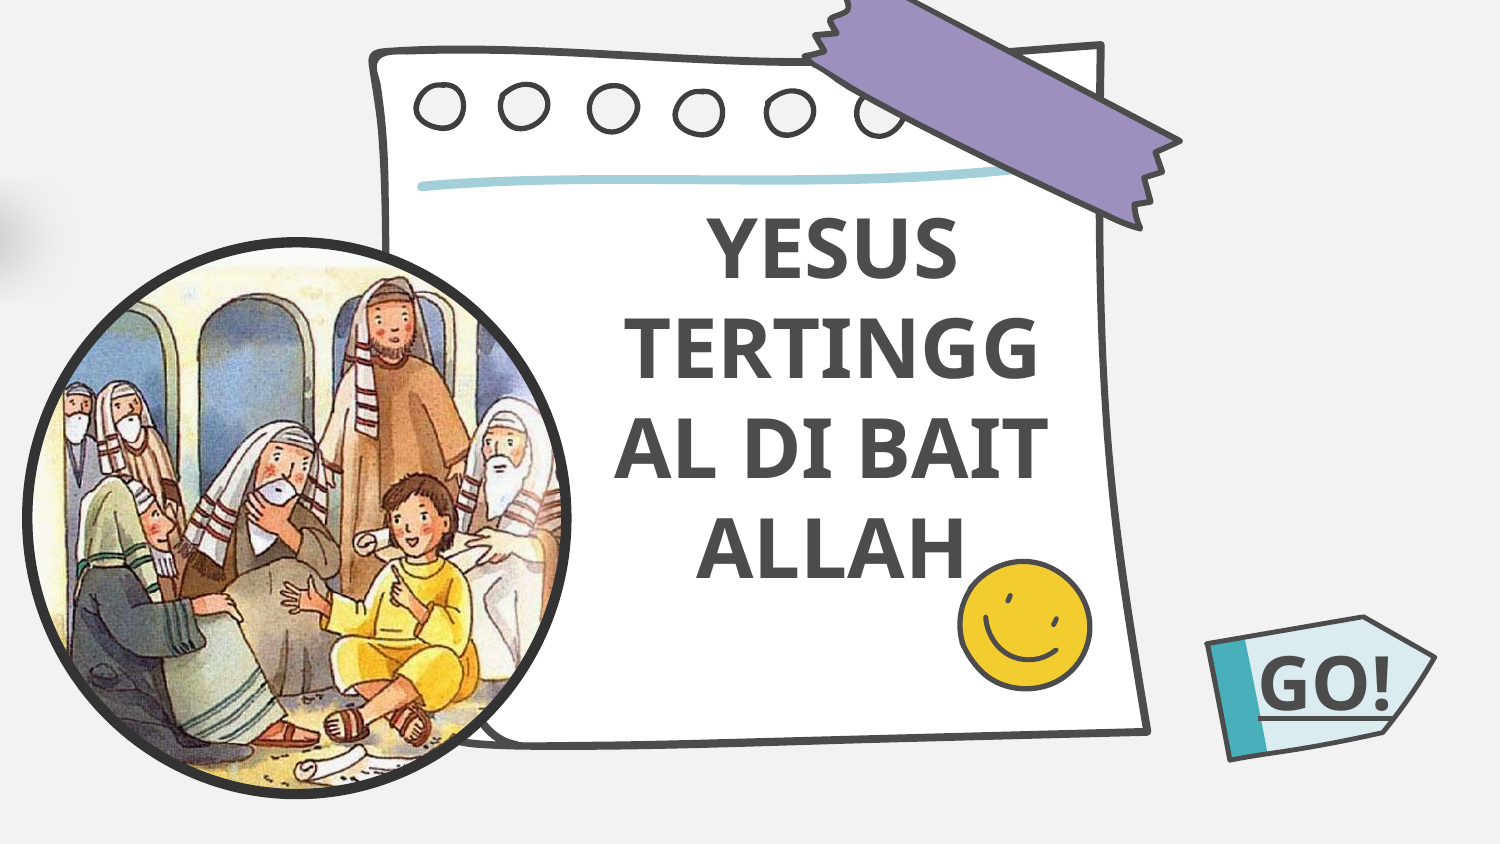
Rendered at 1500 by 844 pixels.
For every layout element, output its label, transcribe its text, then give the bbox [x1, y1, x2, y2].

text_box GO! [1242, 620, 1428, 751]
title YESUS TERTINGGAL DI BAIT ALLAH [581, 242, 1084, 611]
picture [26, 241, 567, 795]
